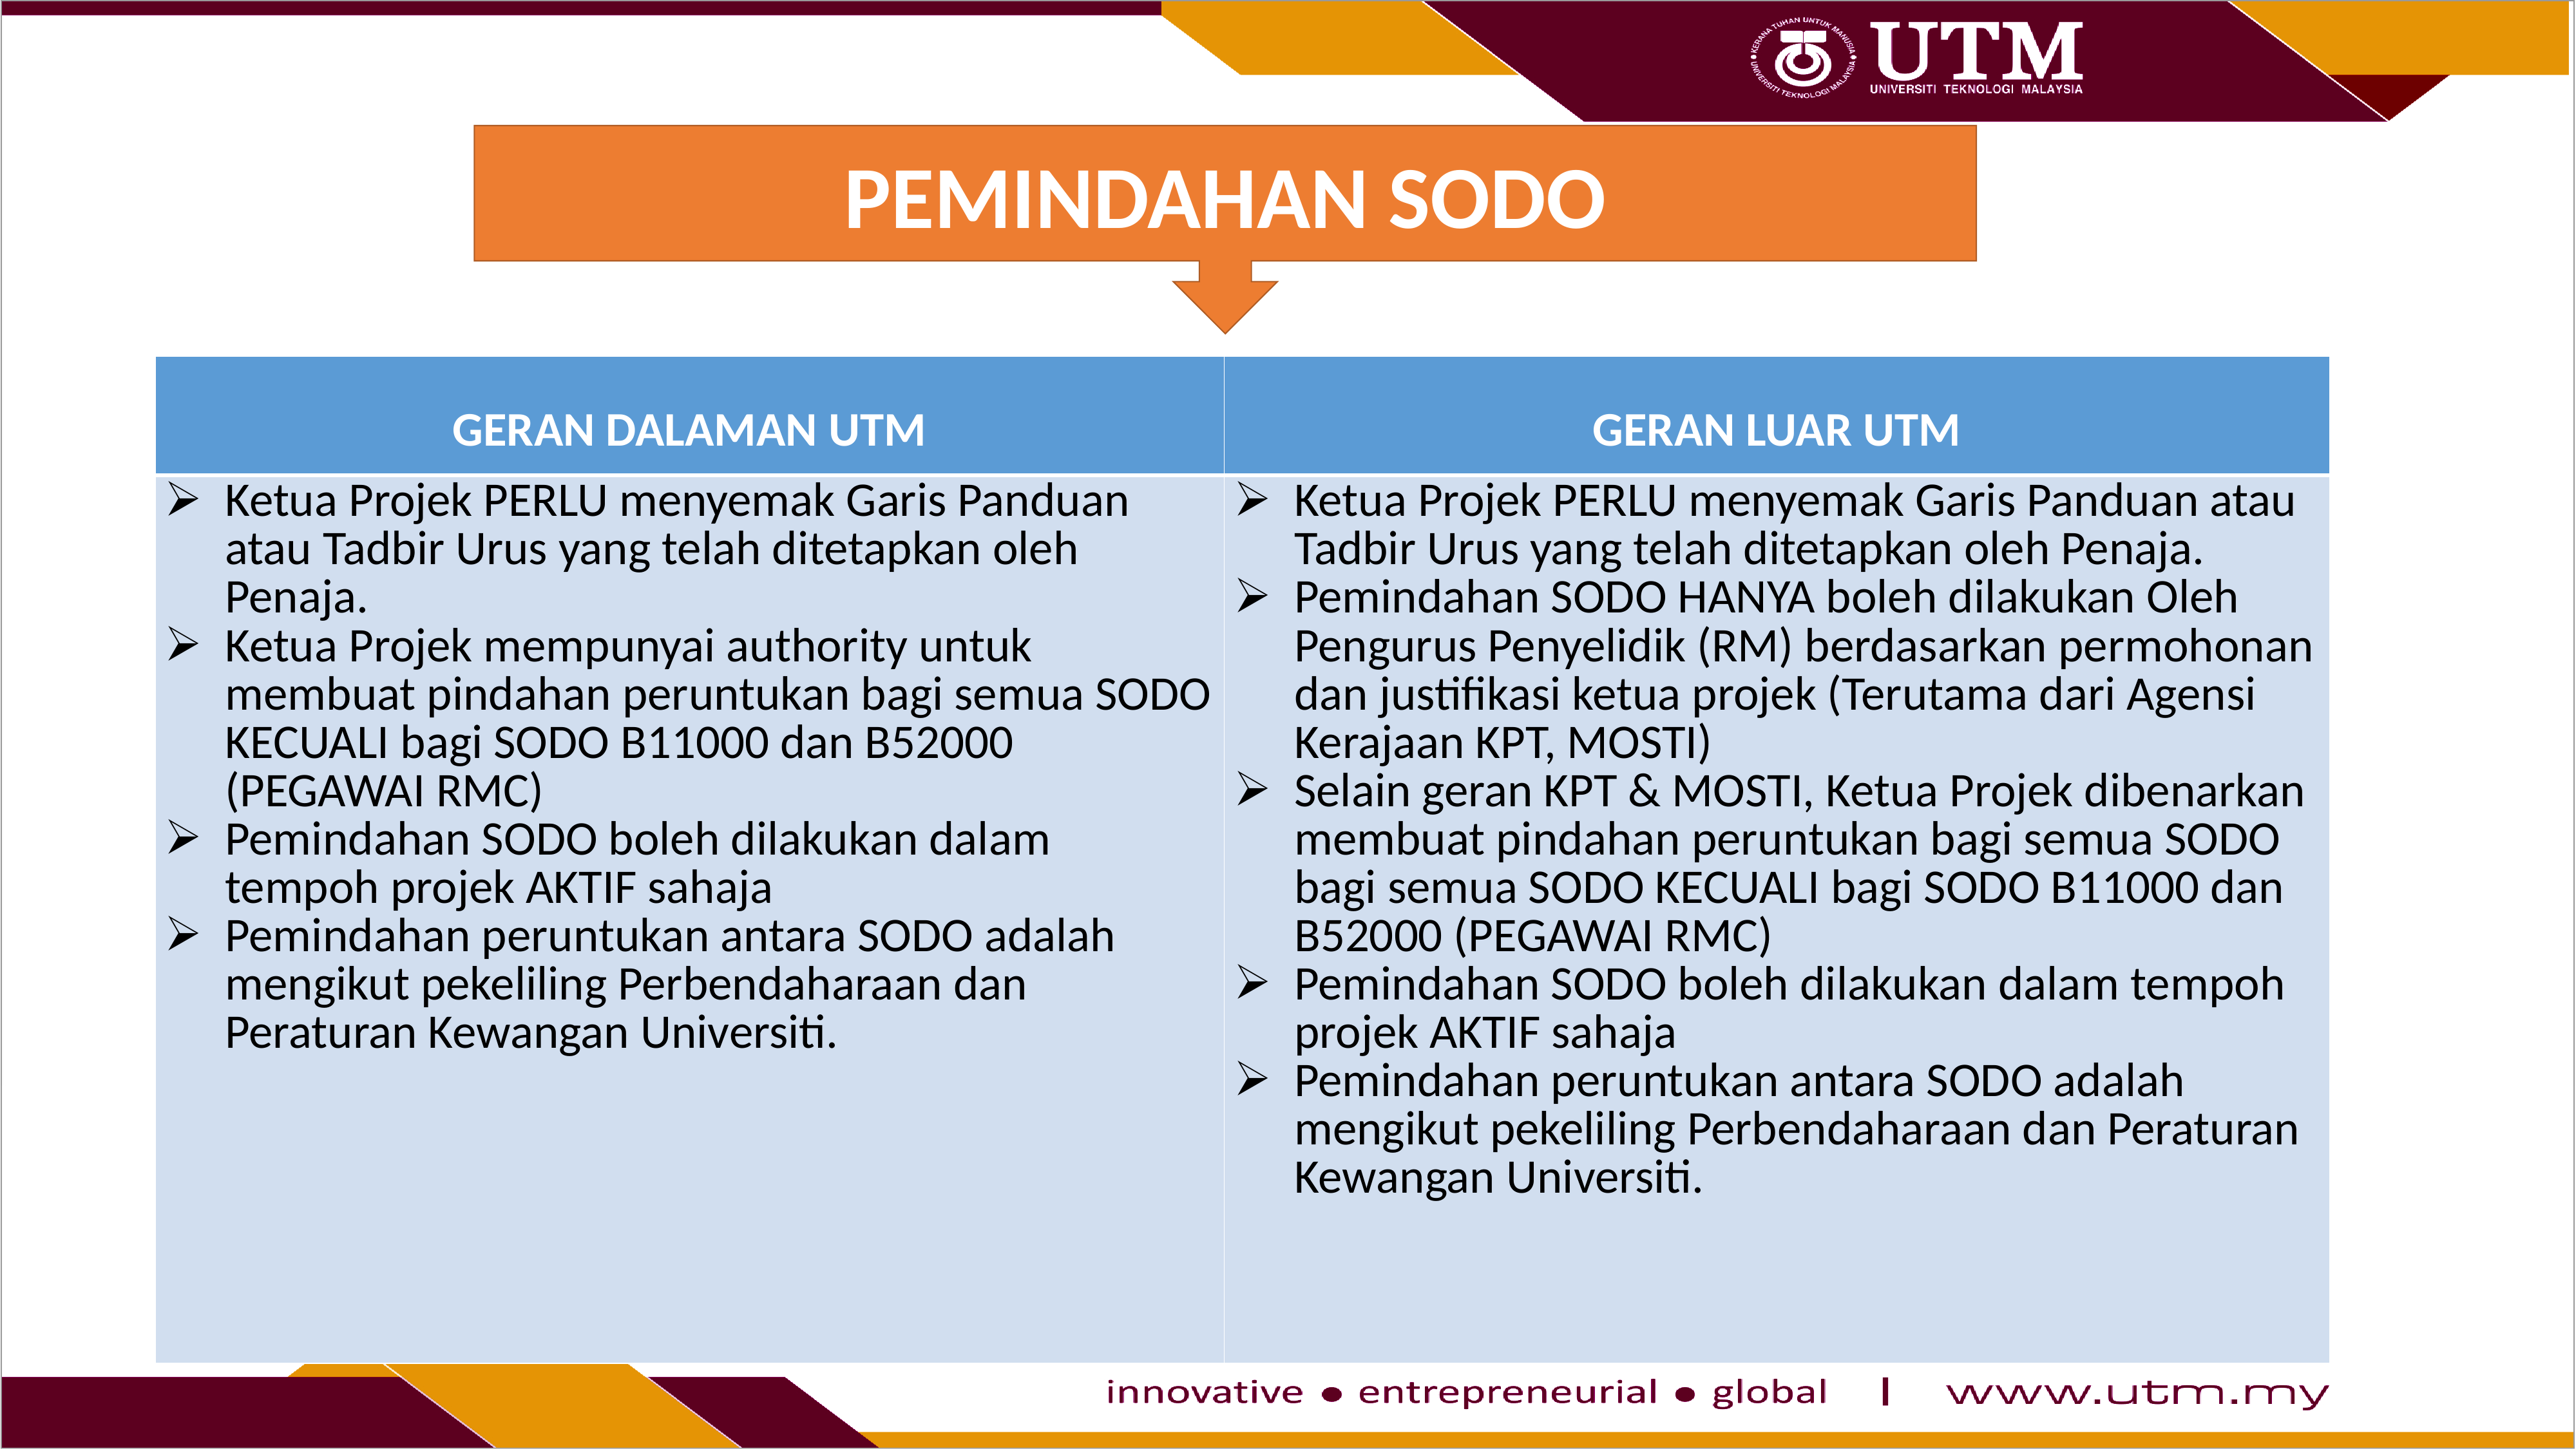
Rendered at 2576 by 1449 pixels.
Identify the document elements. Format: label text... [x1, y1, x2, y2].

text_box PEMINDAHAN SODO [473, 124, 1978, 335]
table_header GERAN LUAR UTM [1225, 357, 2329, 473]
table_header GERAN DALAMAN UTM [156, 357, 1224, 473]
table_cell Ketua Projek PERLU menyemak Garis Panduan atau Tadbir Urus yang telah ditetapkan oleh Penaja. Pemindahan SODO HANYA boleh dilakukan Oleh Pengurus Penyelidik (RM) berdasarkan permohonan dan justifikasi ketua projek (Terutama dari Agensi Kerajaan KPT, MOSTI) Selain geran KPT & MOSTI, Ketua Projek dibenarkan membuat pindahan peruntukan bagi semua SODO bagi semua SODO KECUALI bagi SODO B11000 dan B52000 (PEGAWAI RMC) Pemindahan SODO boleh dilakukan dalam tempoh projek AKTIF sahaja Pemindahan peruntukan antara SODO adalah mengikut pekeliling Perbendaharaan dan Peraturan Kewangan Universiti. [1225, 477, 2329, 1363]
table_cell Ketua Projek PERLU menyemak Garis Panduan atau Tadbir Urus yang telah ditetapkan oleh Penaja. Ketua Projek mempunyai authority untuk membuat pindahan peruntukan bagi semua SODO KECUALI bagi SODO B11000 dan B52000 (PEGAWAI RMC) Pemindahan SODO boleh dilakukan dalam tempoh projek AKTIF sahaja Pemindahan peruntukan antara SODO adalah mengikut pekeliling Perbendaharaan dan Peraturan Kewangan Universiti. [156, 477, 1224, 1363]
picture [0, 0, 2576, 1449]
